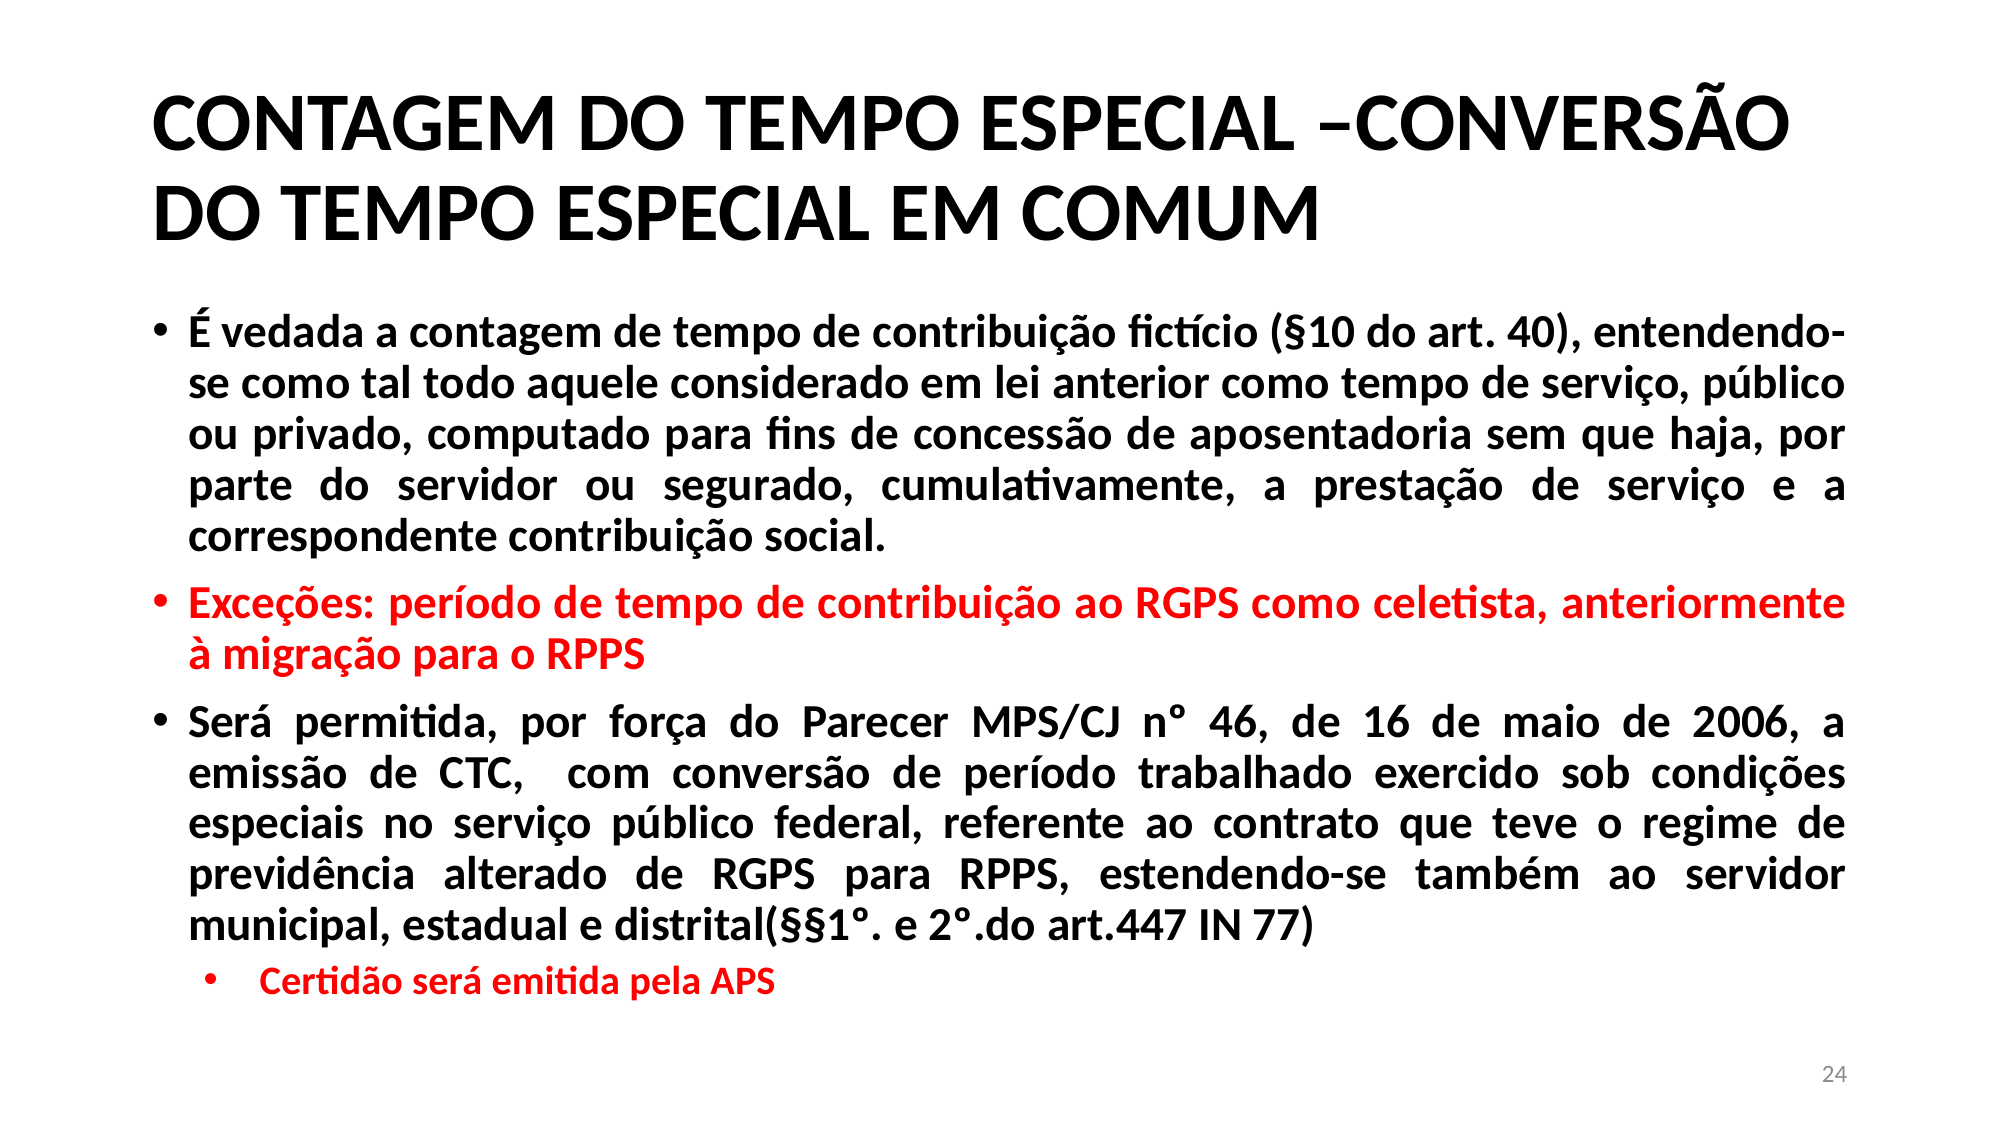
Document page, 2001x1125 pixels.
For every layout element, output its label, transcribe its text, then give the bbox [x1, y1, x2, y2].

list É vedada a contagem de tempo de contribuição fictício (§10 do art. 40), entendendo-se como tal todo aquele considerado em lei anterior como tempo de serviço, público ou privado, computado para fins de concessão de aposentadoria sem que haja, por parte do servidor ou segurado, cumulativamente, a prestação de serviço e a correspondente contribuição social. Exceções: período de tempo de contribuição ao RGPS como celetista, anteriormente à migração para o RPPS Será permitida, por força do Parecer MPS/CJ nº 46, de 16 de maio de 2006, a emissão de CTC, com conversão de período trabalhado exercido sob condições especiais no serviço público federal, referente ao contrato que teve o regime de previdência alterado de RGPS para RPPS, estendendo-se também ao servidor municipal, estadual e distrital(§§1º. e 2º.do art.447 IN 77) Certidão será emitida pela APS [137, 299, 1863, 1014]
slide_number 24 [1412, 1042, 1863, 1103]
title CONTAGEM DO TEMPO ESPECIAL –CONVERSÃO DO TEMPO ESPECIAL EM COMUM [137, 59, 1863, 278]
